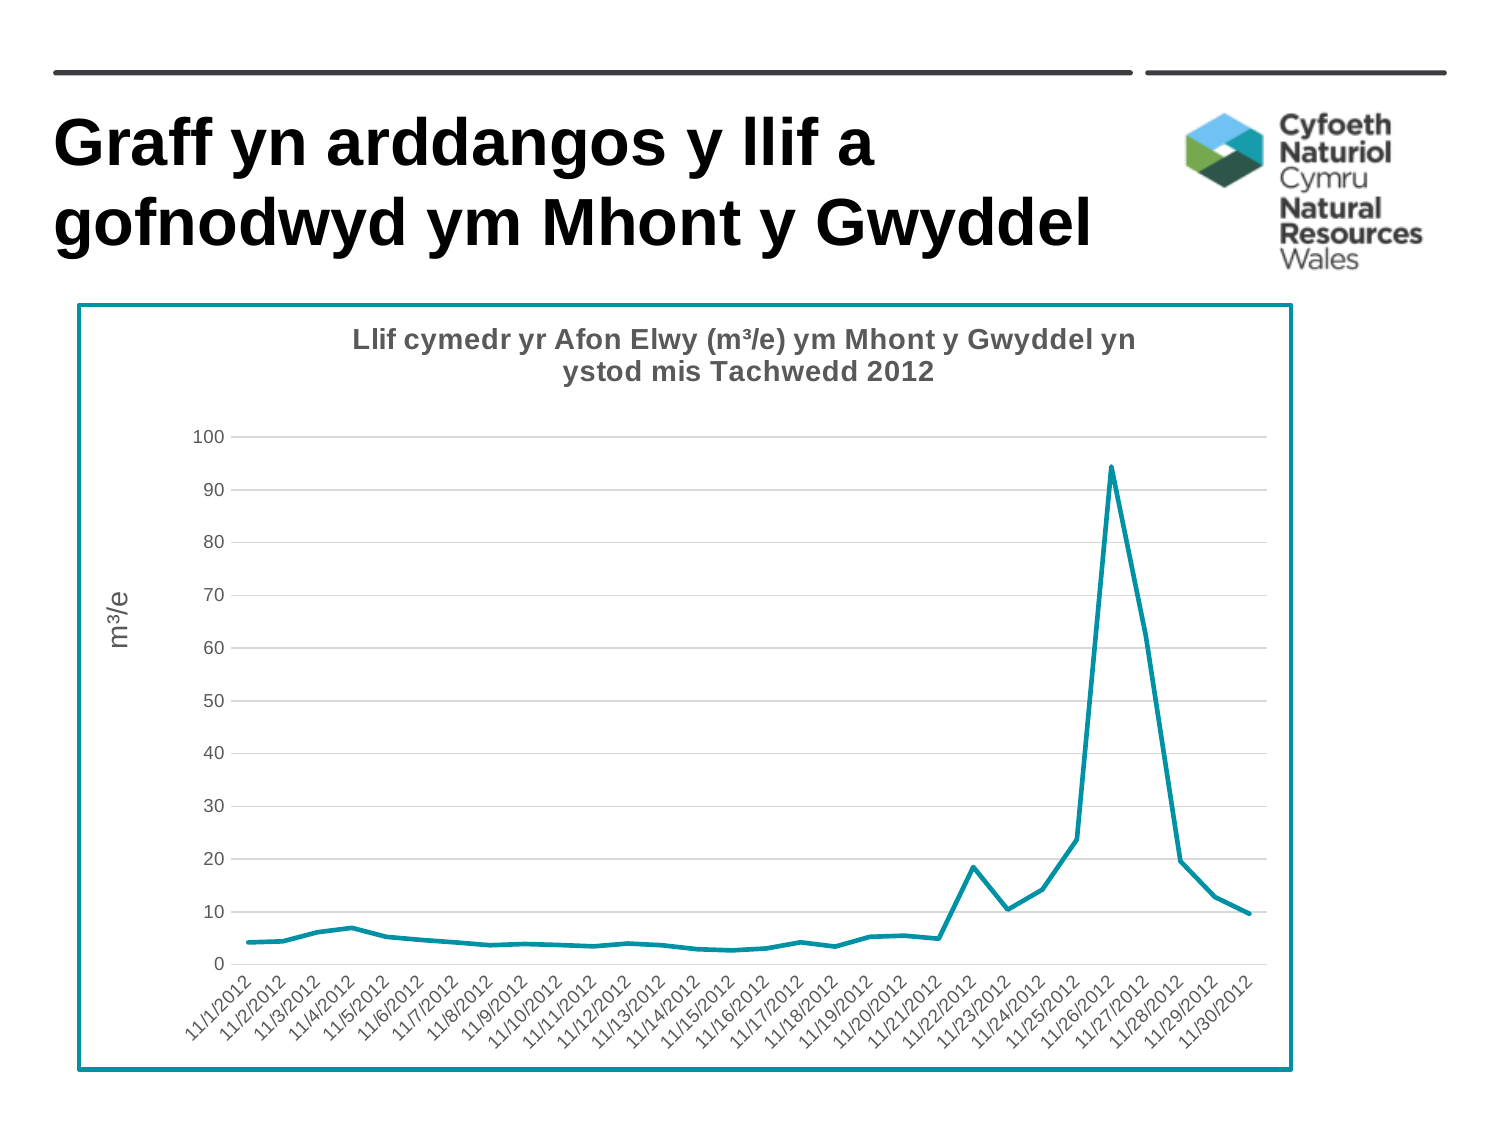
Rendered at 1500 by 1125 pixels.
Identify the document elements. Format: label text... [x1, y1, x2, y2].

title Graff yn arddangos y llif a gofnodwyd ym Mhont y Gwyddel [53, 78, 1133, 279]
chart [76, 302, 1294, 1072]
picture [1168, 95, 1441, 288]
